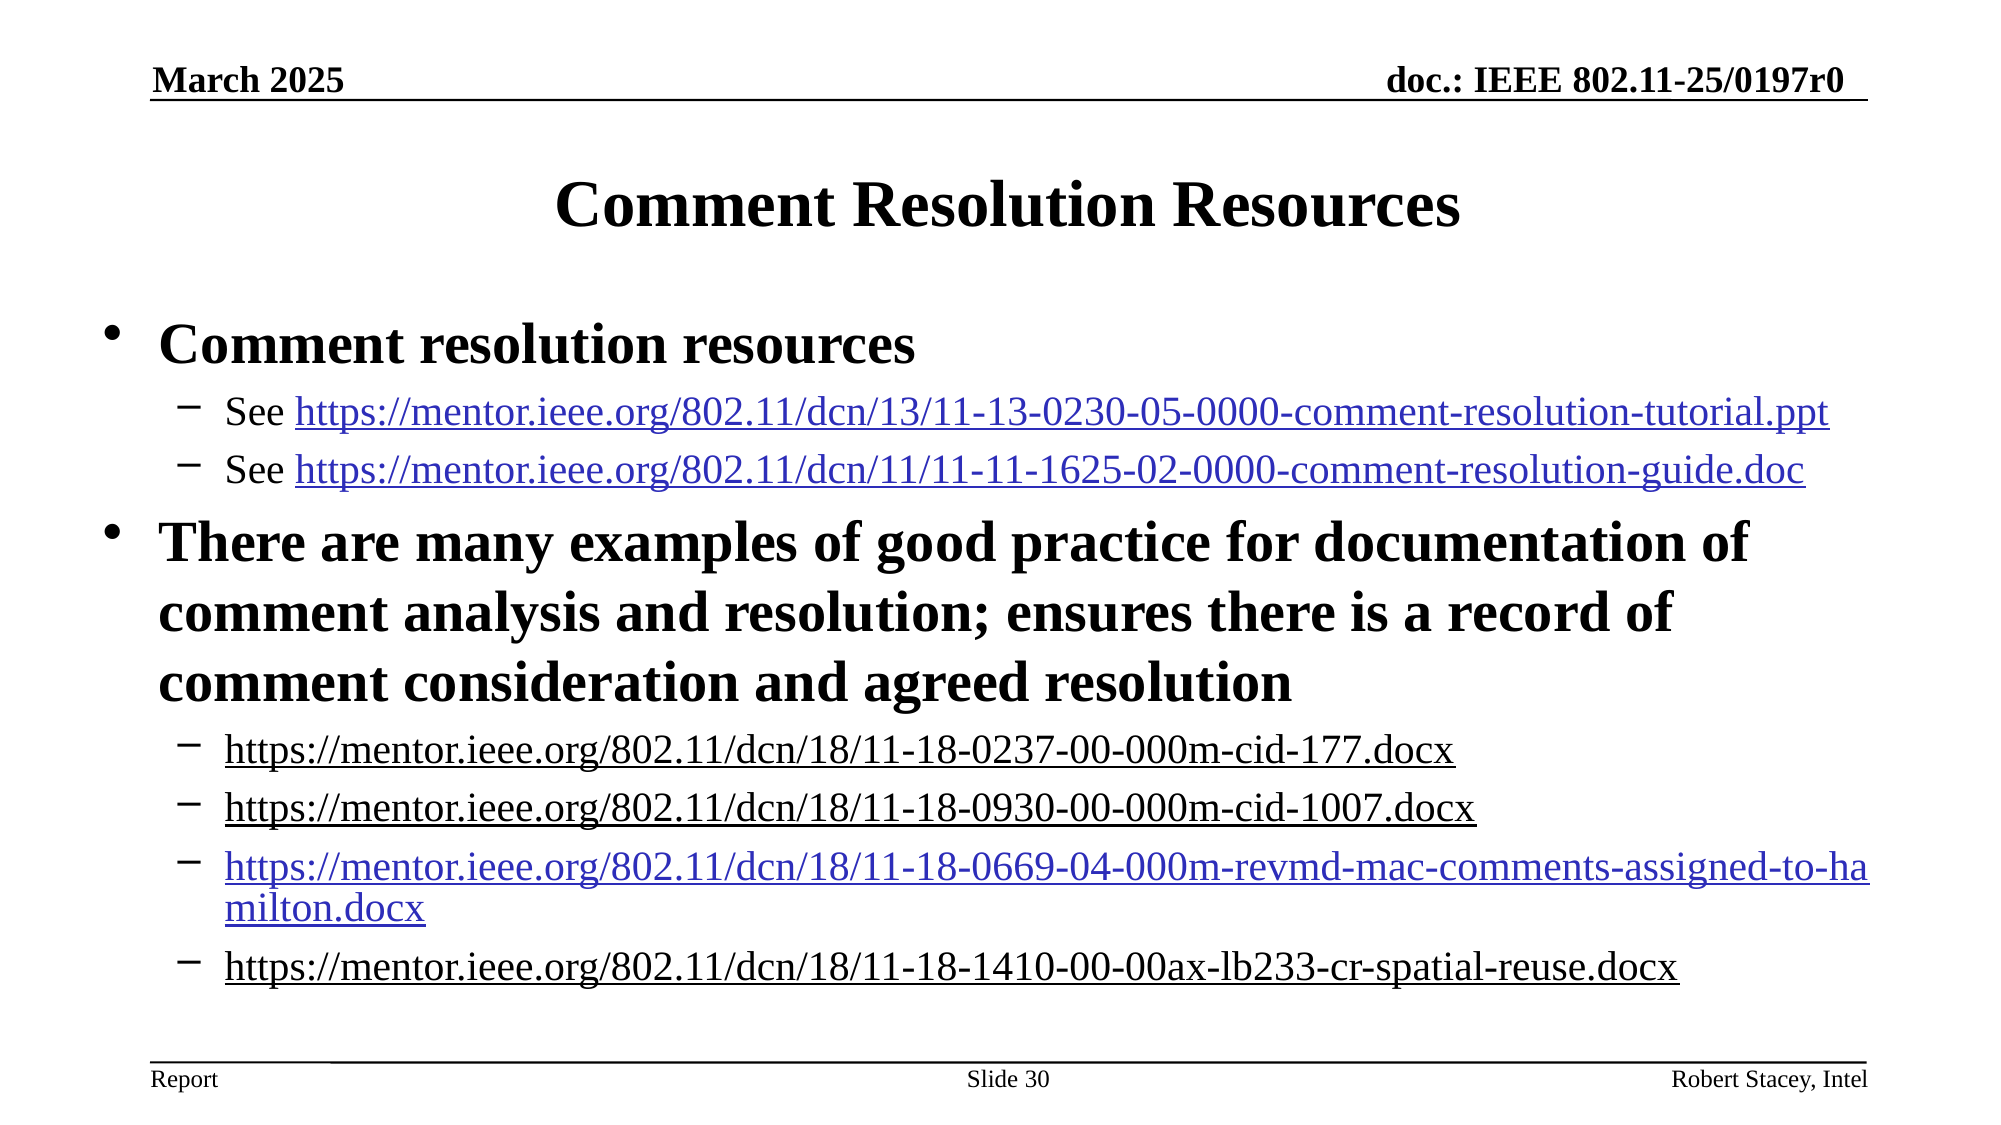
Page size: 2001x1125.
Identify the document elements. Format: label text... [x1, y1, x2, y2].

slide_number Slide 30 [964, 1061, 1053, 1093]
list Comment resolution resources See https://mentor.ieee.org/802.11/dcn/13/11-13-0230-05-0000-comment-resolution-tutorial.ppt See https://mentor.ieee.org/802.11/dcn/11/11-11-1625-02-0000-comment-resolution-guide.doc There are many examples of good practice for documentation of comment analysis and resolution; ensures there is a record of comment consideration and agreed resolution https://mentor.ieee.org/802.11/dcn/18/11-18-0237-00-000m-cid-177.docx https://mentor.ieee.org/802.11/dcn/18/11-18-0930-00-000m-cid-1007.docx https://mentor.ieee.org/802.11/dcn/18/11-18-0669-04-000m-revmd-mac-comments-assigned-to-hamilton.docx https://mentor.ieee.org/802.11/dcn/18/11-18-1410-00-00ax-lb233-cr-spatial-reuse.docx [87, 297, 1913, 975]
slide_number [152, 54, 406, 101]
footer Robert Stacey, Intel [1512, 1061, 1869, 1093]
title Comment Resolution Resources [150, 112, 1850, 288]
